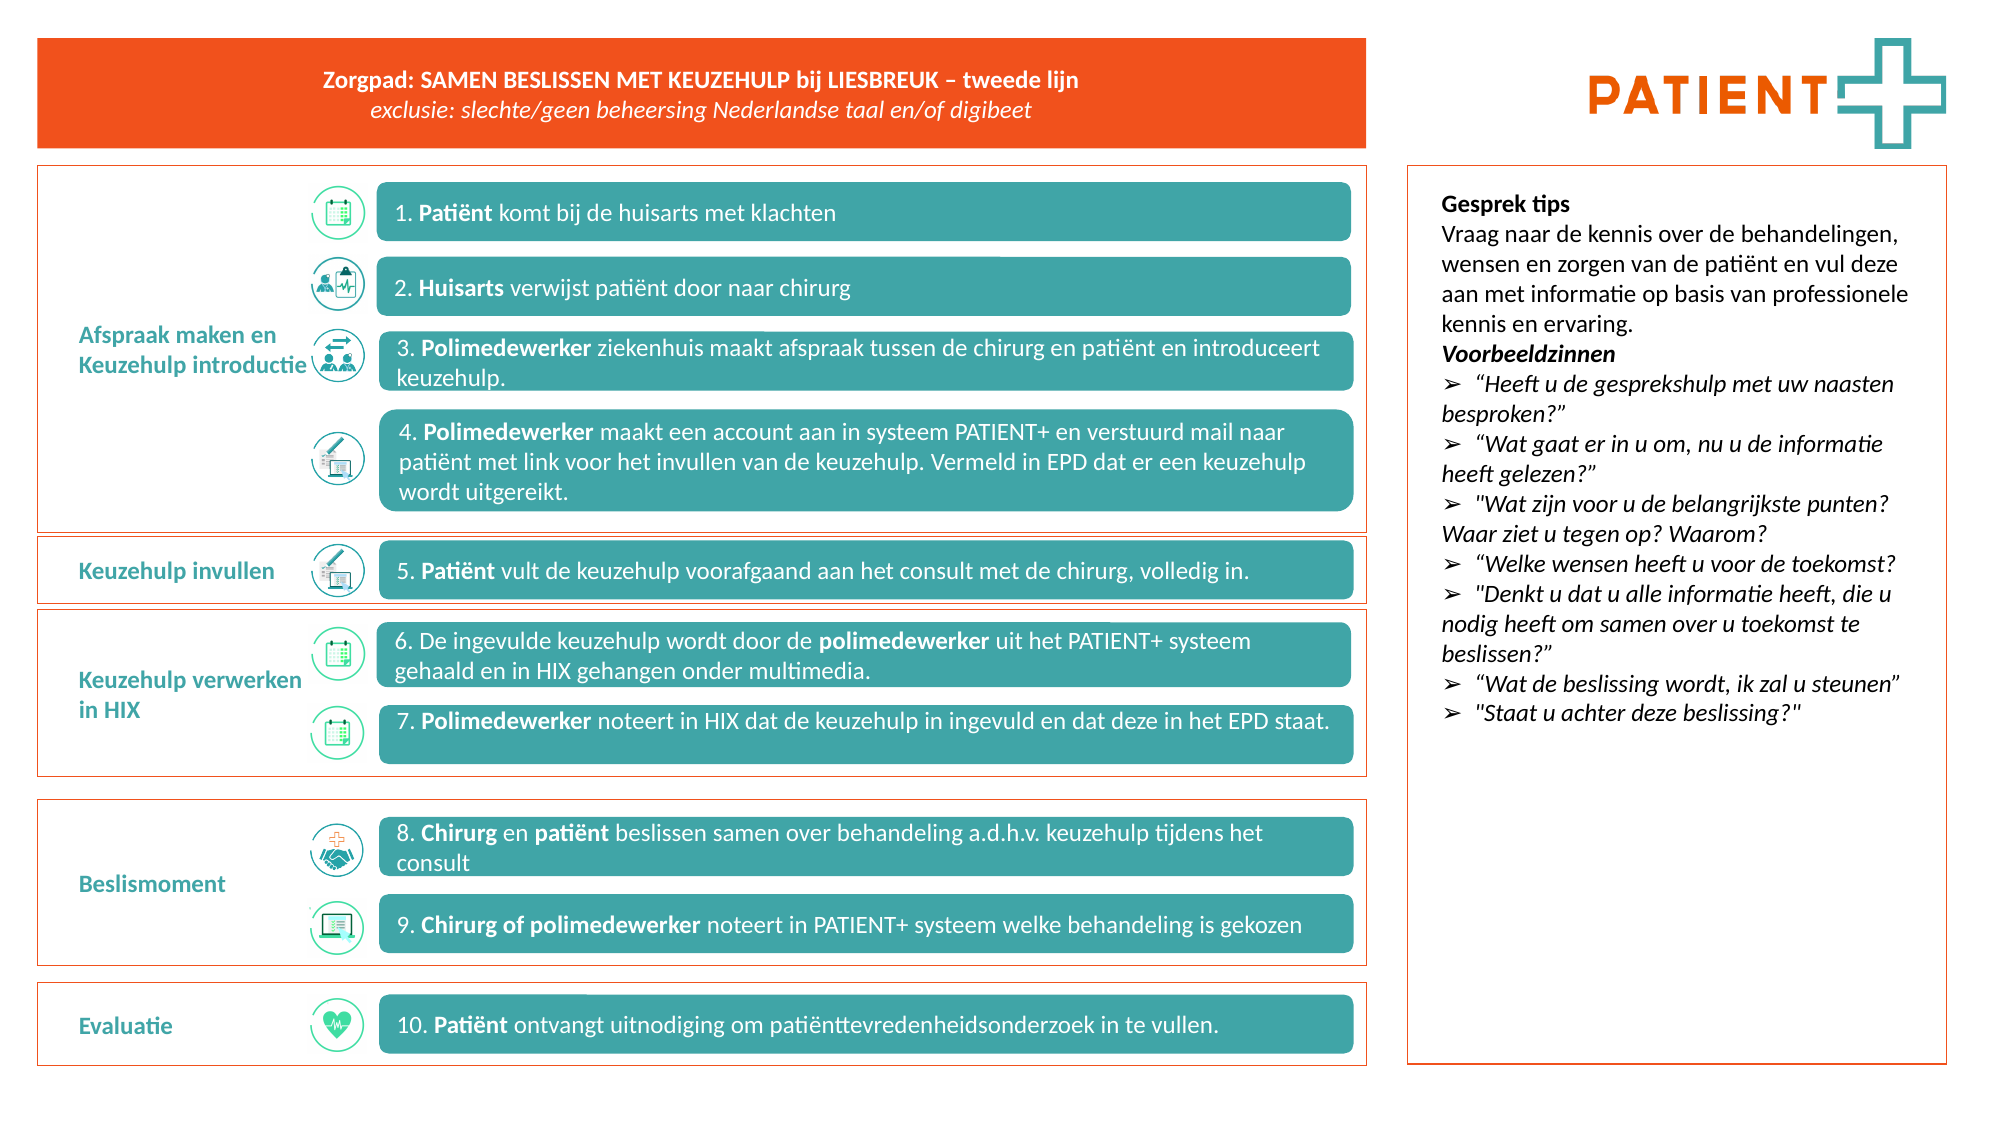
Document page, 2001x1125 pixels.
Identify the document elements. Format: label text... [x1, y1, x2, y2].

text_box Keuzehulp verwerken in HIX [37, 609, 1367, 777]
text_box 7. Polimedewerker noteert in HIX dat de keuzehulp in ingevuld en dat deze in het EPD staat. [378, 704, 1355, 765]
text_box 5. Patiënt vult de keuzehulp voorafgaand aan het consult met de chirurg, volledig in. [378, 539, 1355, 601]
text_box 10. Patiënt ontvangt uitnodiging om patiënttevredenheidsonderzoek in te vullen. [378, 993, 1355, 1055]
picture [308, 624, 368, 684]
text_box 9. Chirurg of polimedewerker noteert in PATIENT+ systeem welke behandeling is gekozen [378, 893, 1355, 954]
text_box [1407, 165, 1947, 1065]
picture [308, 429, 368, 489]
text_box 8. Chirurg en patiënt beslissen samen over behandeling a.d.h.v. keuzehulp tijdens het consult [378, 816, 1355, 877]
text_box Afspraak maken en Keuzehulp introductie [37, 165, 1367, 533]
picture [307, 183, 368, 243]
picture [307, 820, 367, 880]
picture [307, 326, 368, 386]
picture [308, 541, 368, 601]
text_box Keuzehulp invullen [37, 536, 1367, 604]
picture [308, 254, 368, 314]
text_box Beslismoment [37, 799, 1367, 966]
picture [1589, 37, 1947, 149]
picture [307, 703, 367, 763]
text_box Zorgpad: SAMEN BESLISSEN MET KEUZEHULP bij LIESBREUK – tweede lijn exclusie: slechte/geen beheersing Nederlandse taal en/of digibeet [37, 37, 1367, 149]
picture [307, 898, 367, 958]
text_box Evaluatie [37, 982, 1367, 1066]
text_box Gesprek tips Vraag naar de kennis over de behandelingen, wensen en zorgen van de patiënt en vul deze aan met informatie op basis van professionele kennis en ervaring. Voorbeeldzinnen ➢ “Heeft u de gesprekshulp met uw naasten besproken?” ➢ “Wat gaat er in u om, nu u de informatie heeft gelezen?” ➢ "Wat zijn voor u de belangrijkste punten? Waar ziet u tegen op? Waarom? ➢ “Welke wensen heeft u voor de toekomst? ➢ "Denkt u dat u alle informatie heeft, die u nodig heeft om samen over u toekomst te beslissen?” ➢ “Wat de beslissing wordt, ik zal u steunen” ➢ "Staat u achter deze beslissing?" [1426, 180, 1932, 735]
text_box 4. Polimedewerker maakt een account aan in systeem PATIENT+ en verstuurd mail naar patiënt met link voor het invullen van de keuzehulp. Vermeld in EPD dat er een keuzehulp wordt uitgereikt. [378, 408, 1355, 512]
picture [307, 994, 367, 1054]
